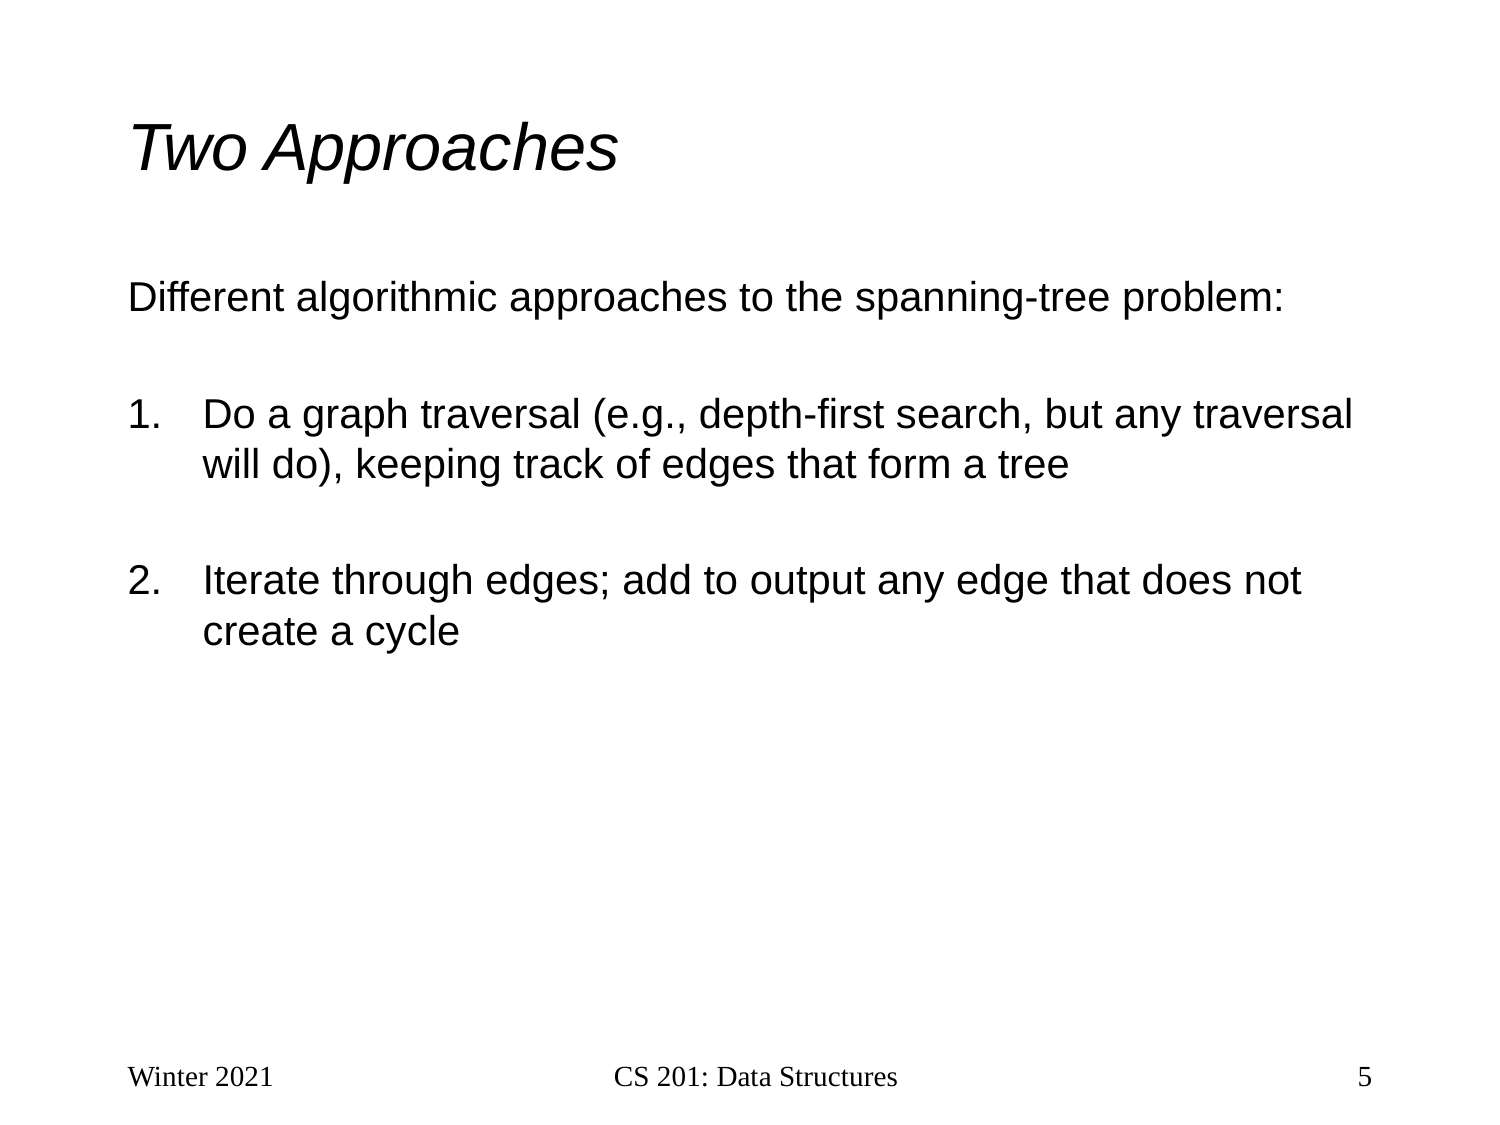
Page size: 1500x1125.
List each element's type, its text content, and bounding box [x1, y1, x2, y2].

title Two Approaches [112, 49, 1388, 238]
footer CS 201: Data Structures [474, 1049, 1038, 1125]
slide_number 5 [1074, 1049, 1388, 1125]
slide_number Winter 2021 [112, 1049, 426, 1125]
list Different algorithmic approaches to the spanning-tree problem: Do a graph traversal (e.g., depth-first search, but any traversal will do), keeping track of edges that form a tree Iterate through edges; add to output any edge that does not create a cycle [112, 262, 1388, 1001]
